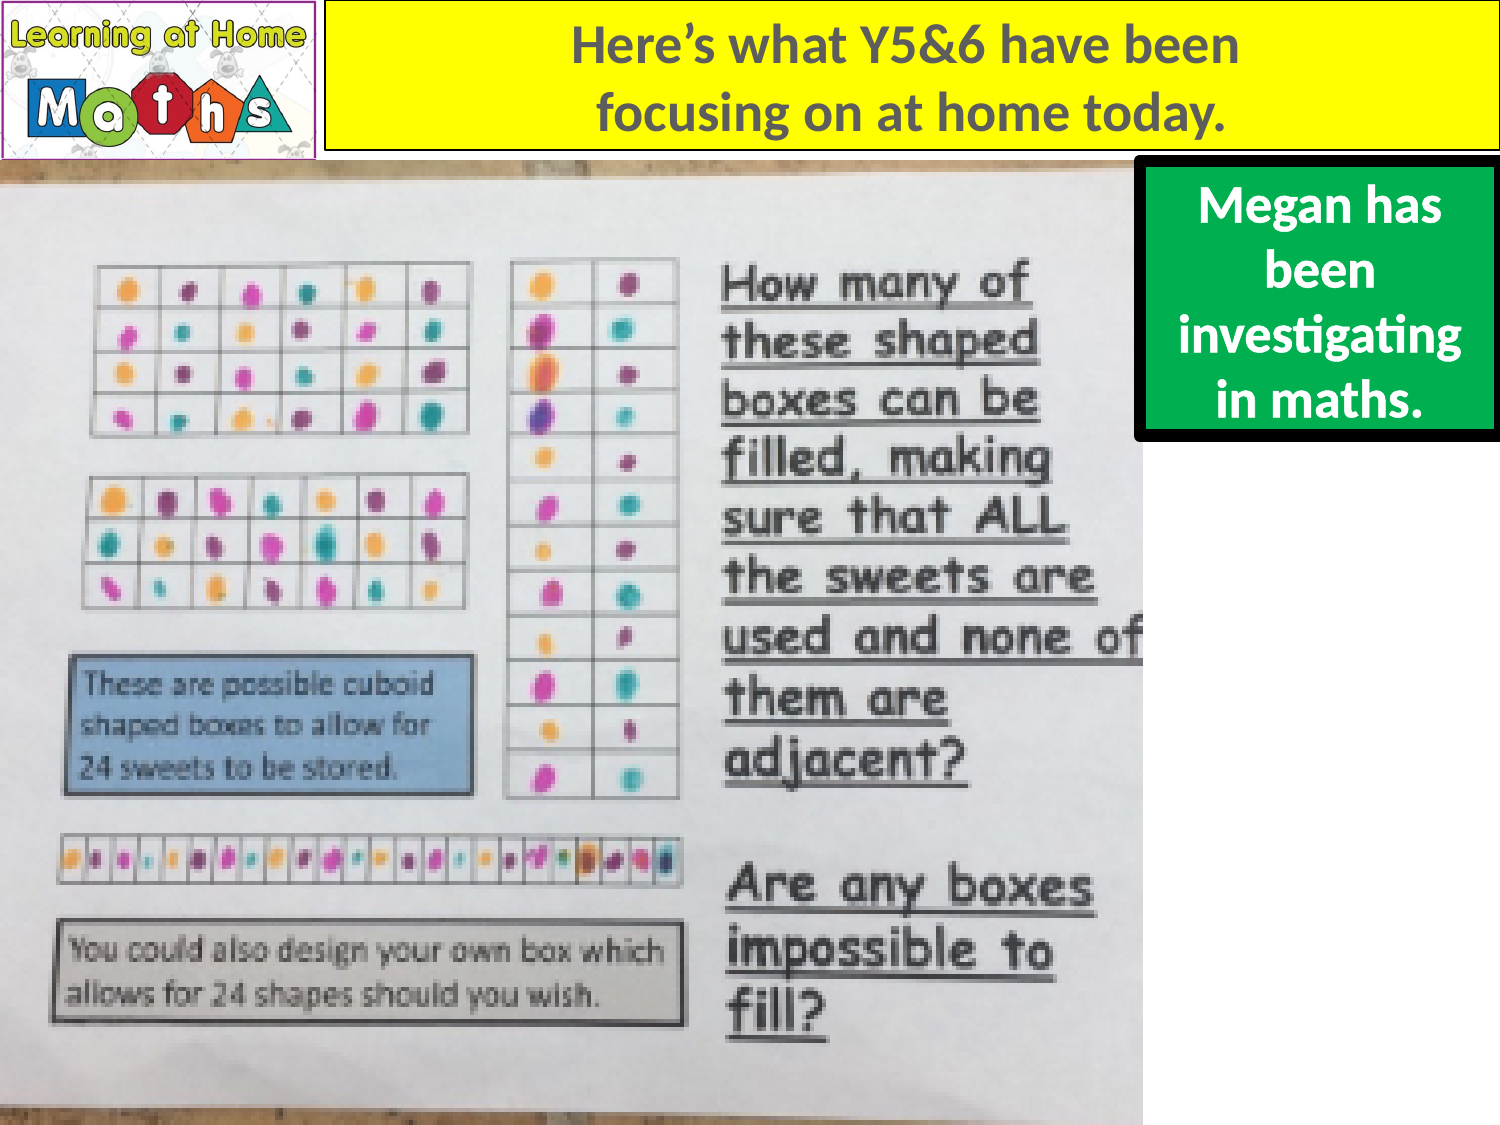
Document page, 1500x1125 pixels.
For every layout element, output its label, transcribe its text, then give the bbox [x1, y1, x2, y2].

picture [0, 0, 1143, 1125]
text_box Megan has been investigating in maths. [1143, 160, 1500, 436]
text_box Here’s what Y5&6 have been focusing on at home today. [324, 0, 1500, 150]
